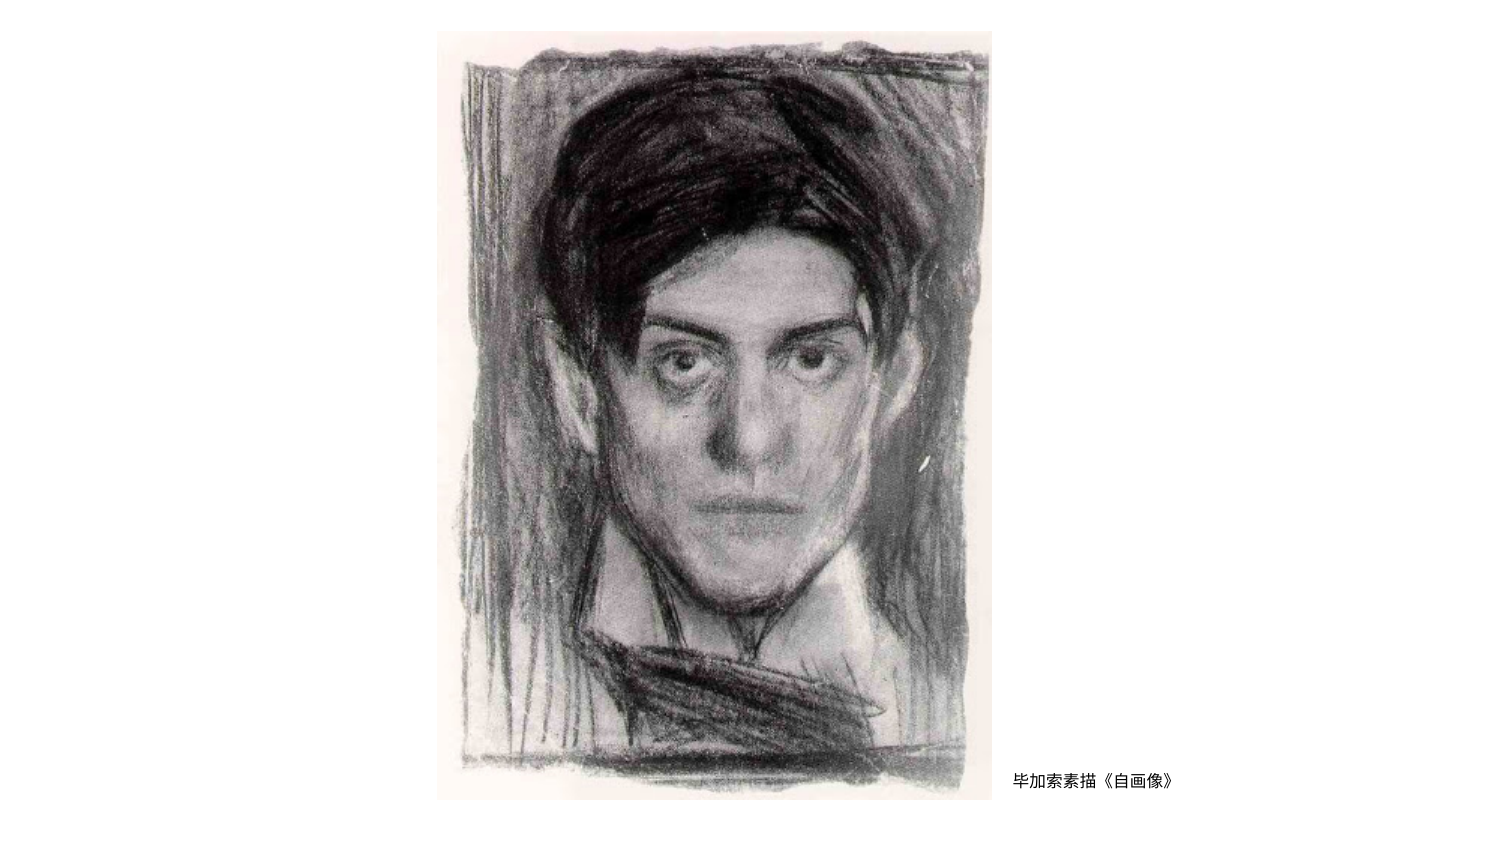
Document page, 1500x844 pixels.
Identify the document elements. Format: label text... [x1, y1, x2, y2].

picture [436, 31, 993, 800]
text_box 毕加索素描《自画像》 [997, 763, 1235, 799]
